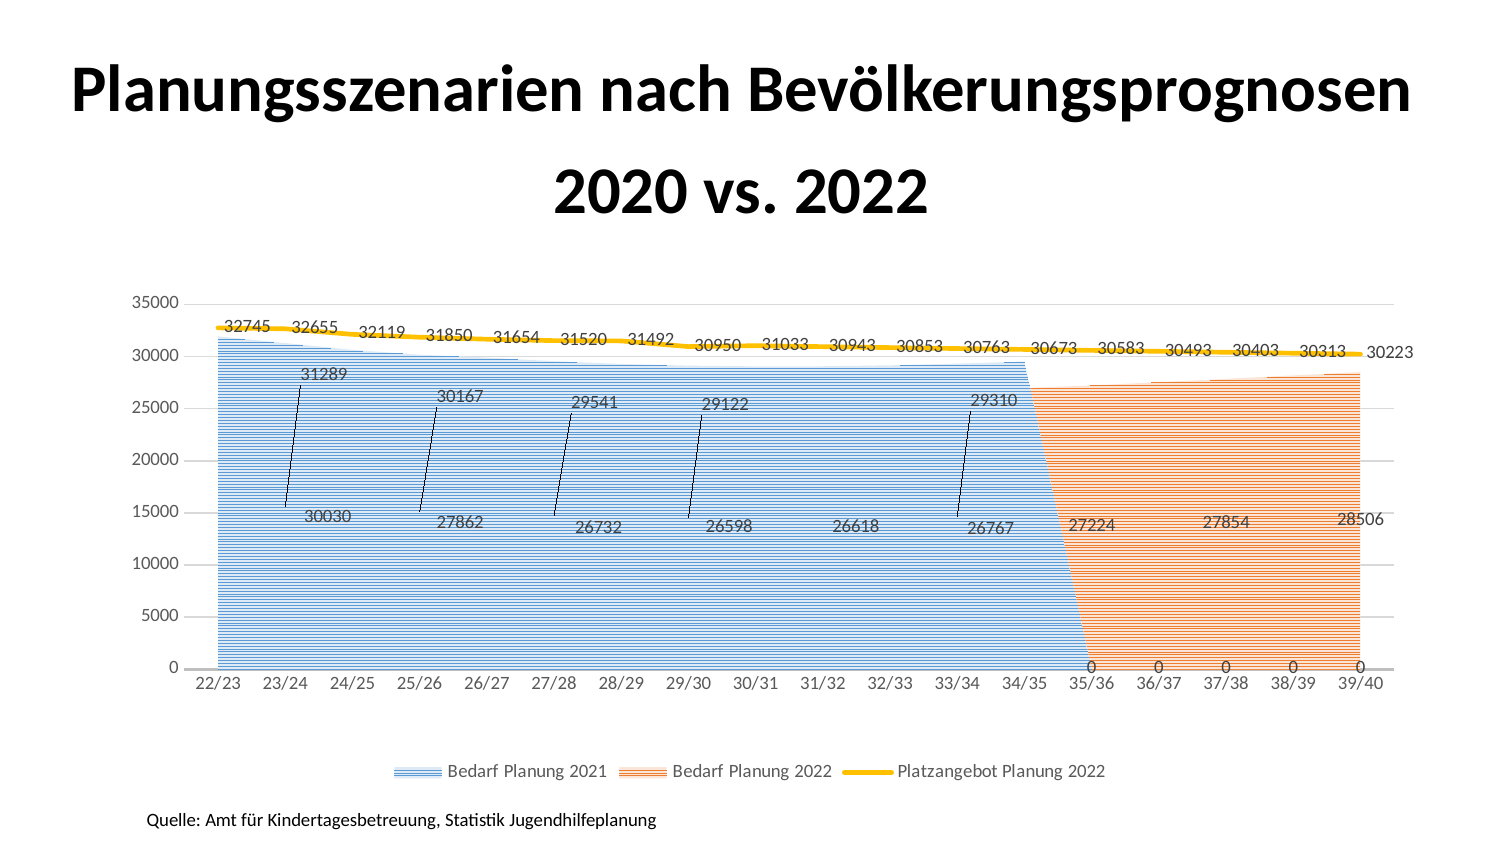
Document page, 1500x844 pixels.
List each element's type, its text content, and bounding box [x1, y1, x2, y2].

chart [74, 231, 1426, 789]
text_box Quelle: Amt für Kindertagesbetreuung, Statistik Jugendhilfeplanung [131, 800, 882, 838]
text_box Planungsszenarien nach Bevölkerungsprognosen 2020 vs. 2022 [41, 32, 1459, 235]
